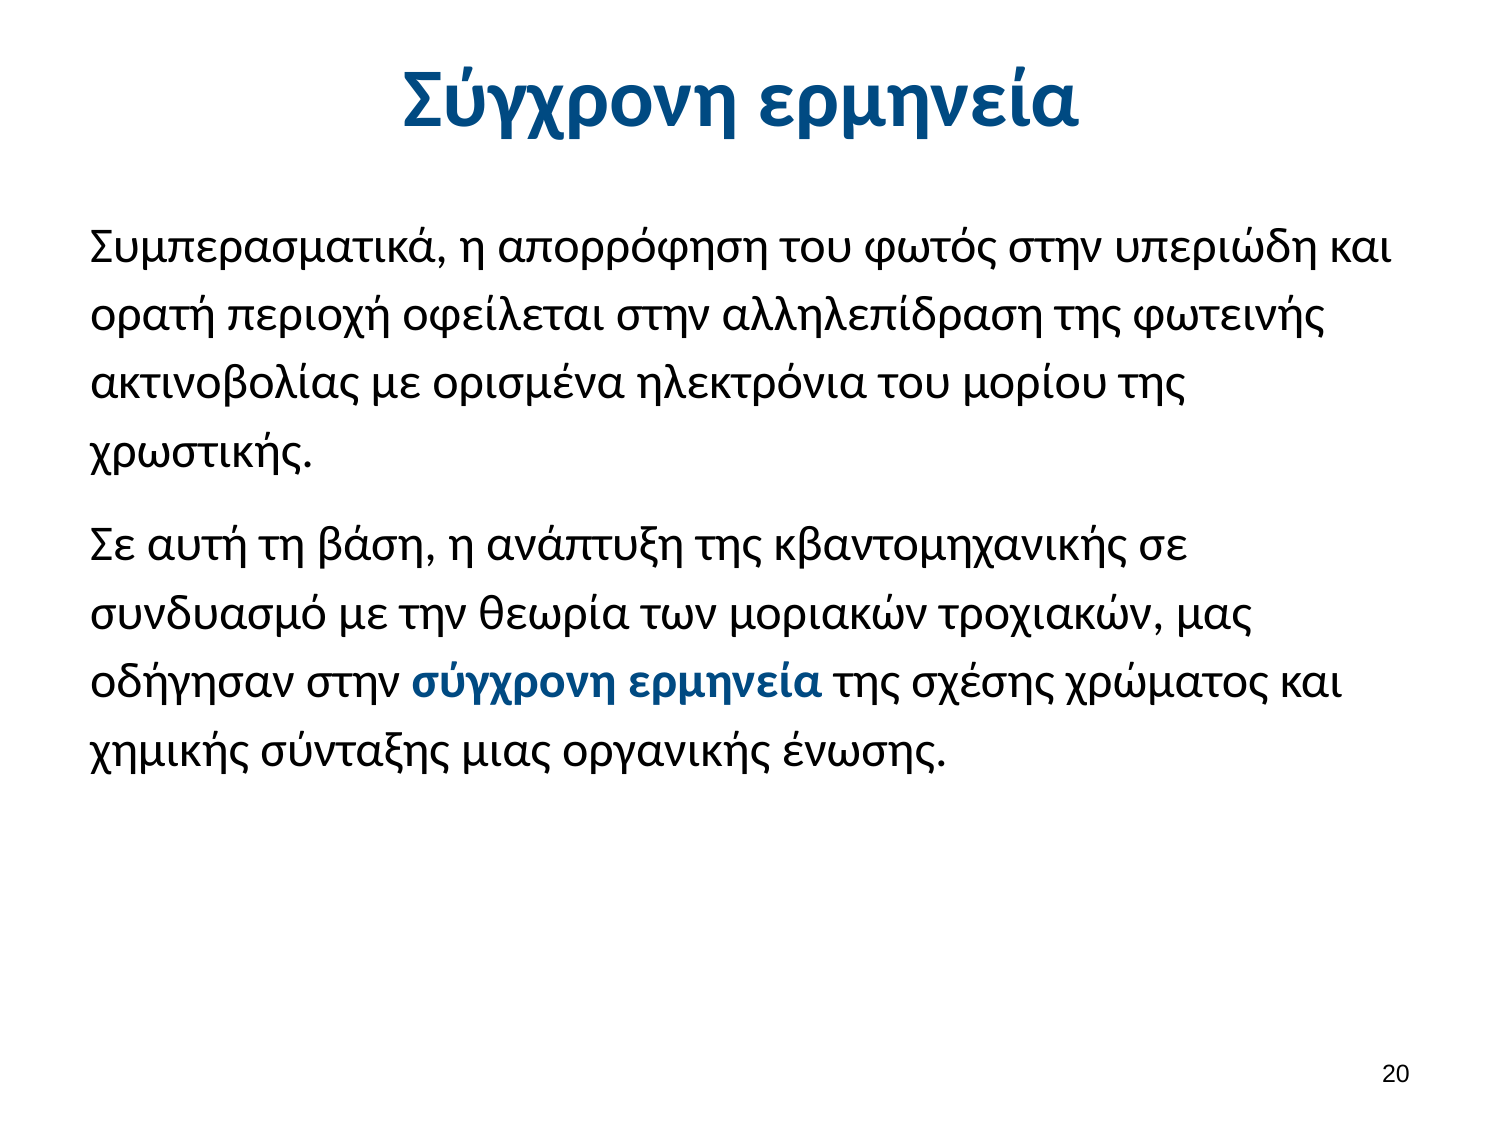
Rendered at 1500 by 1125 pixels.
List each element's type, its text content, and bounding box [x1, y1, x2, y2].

slide_number 19 [1074, 1042, 1425, 1103]
list Συμπερασματικά, η απορρόφηση του φωτός στην υπεριώδη και ορατή περιοχή οφείλεται στην αλληλεπίδραση της φωτεινής ακτινοβολίας με ορισμένα ηλεκτρόνια του μορίου της χρωστικής. Σε αυτή τη βάση, η ανάπτυξη της κβαντομηχανικής σε συνδυασμό με την θεωρία των μοριακών τροχιακών, μας οδήγησαν στην σύγχρονη ερμηνεία της σχέσης χρώματος και χημικής σύνταξης μιας οργανικής ένωσης. [75, 196, 1425, 1024]
title Σύγχρονη ερμηνεία [76, 19, 1427, 169]
